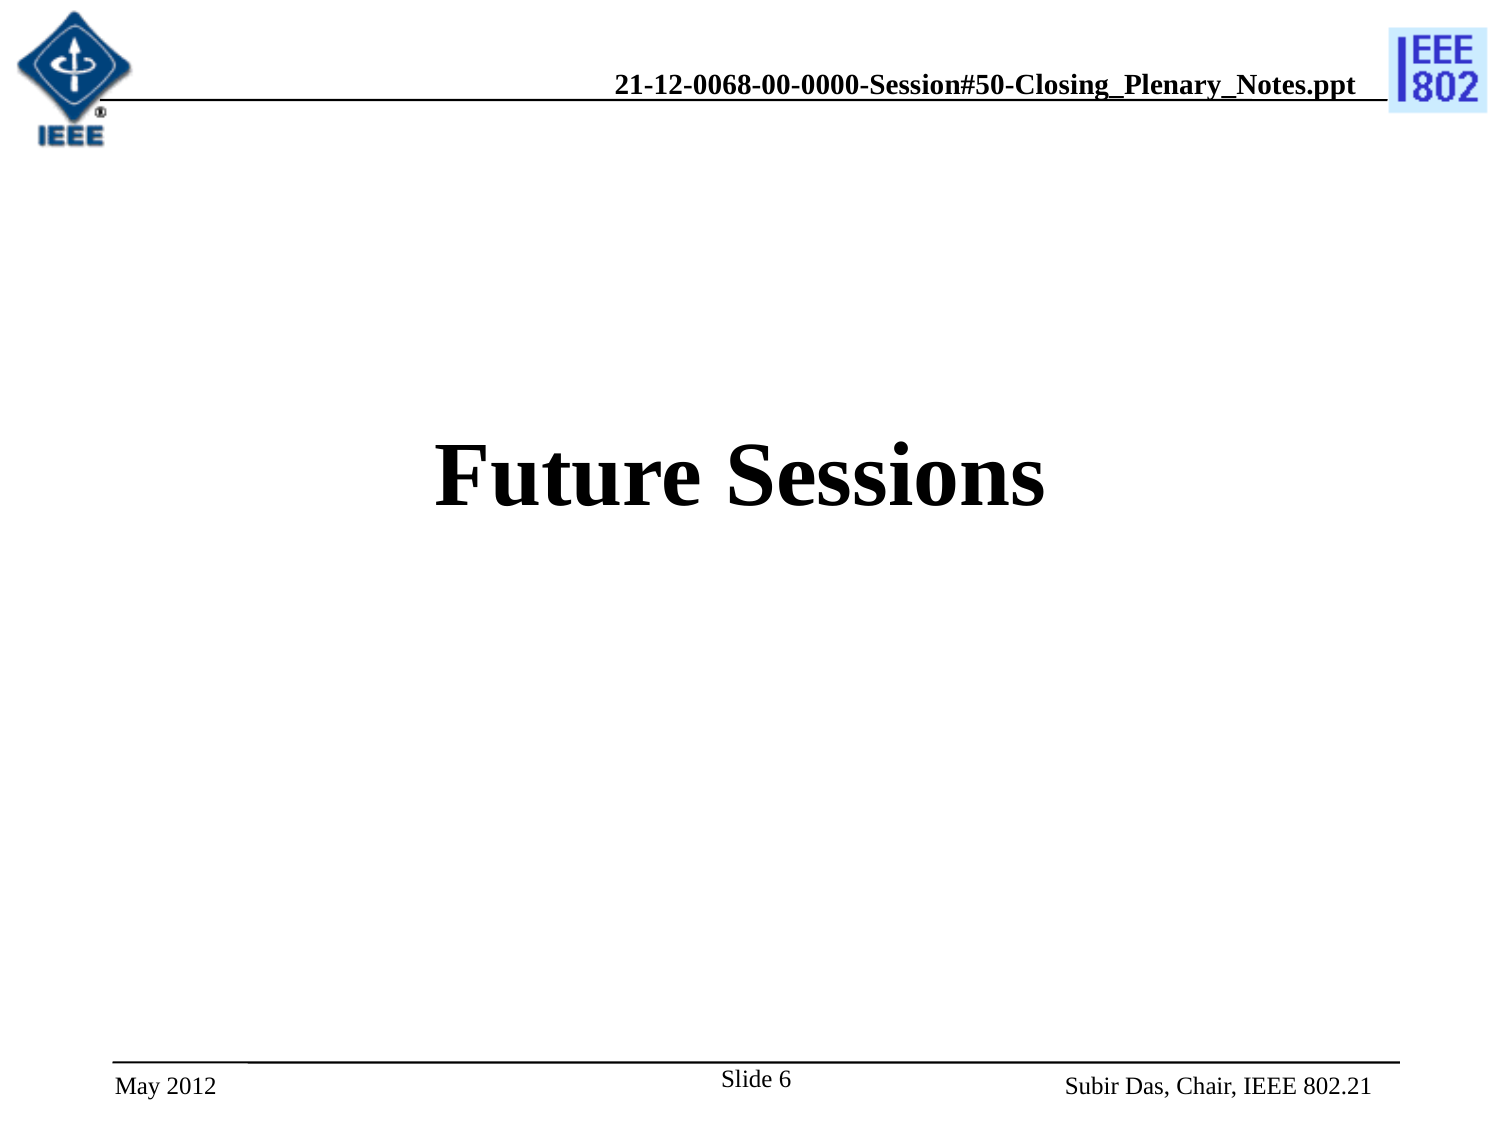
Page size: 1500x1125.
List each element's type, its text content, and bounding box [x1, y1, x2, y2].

picture [1374, 9, 1499, 138]
picture [12, 9, 137, 150]
text_box Subir Das, Chair, IEEE 802.21 [1050, 1062, 1400, 1100]
slide_number Slide 6 [712, 1061, 800, 1093]
title Future Sessions [62, 412, 1420, 526]
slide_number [99, 1062, 263, 1098]
